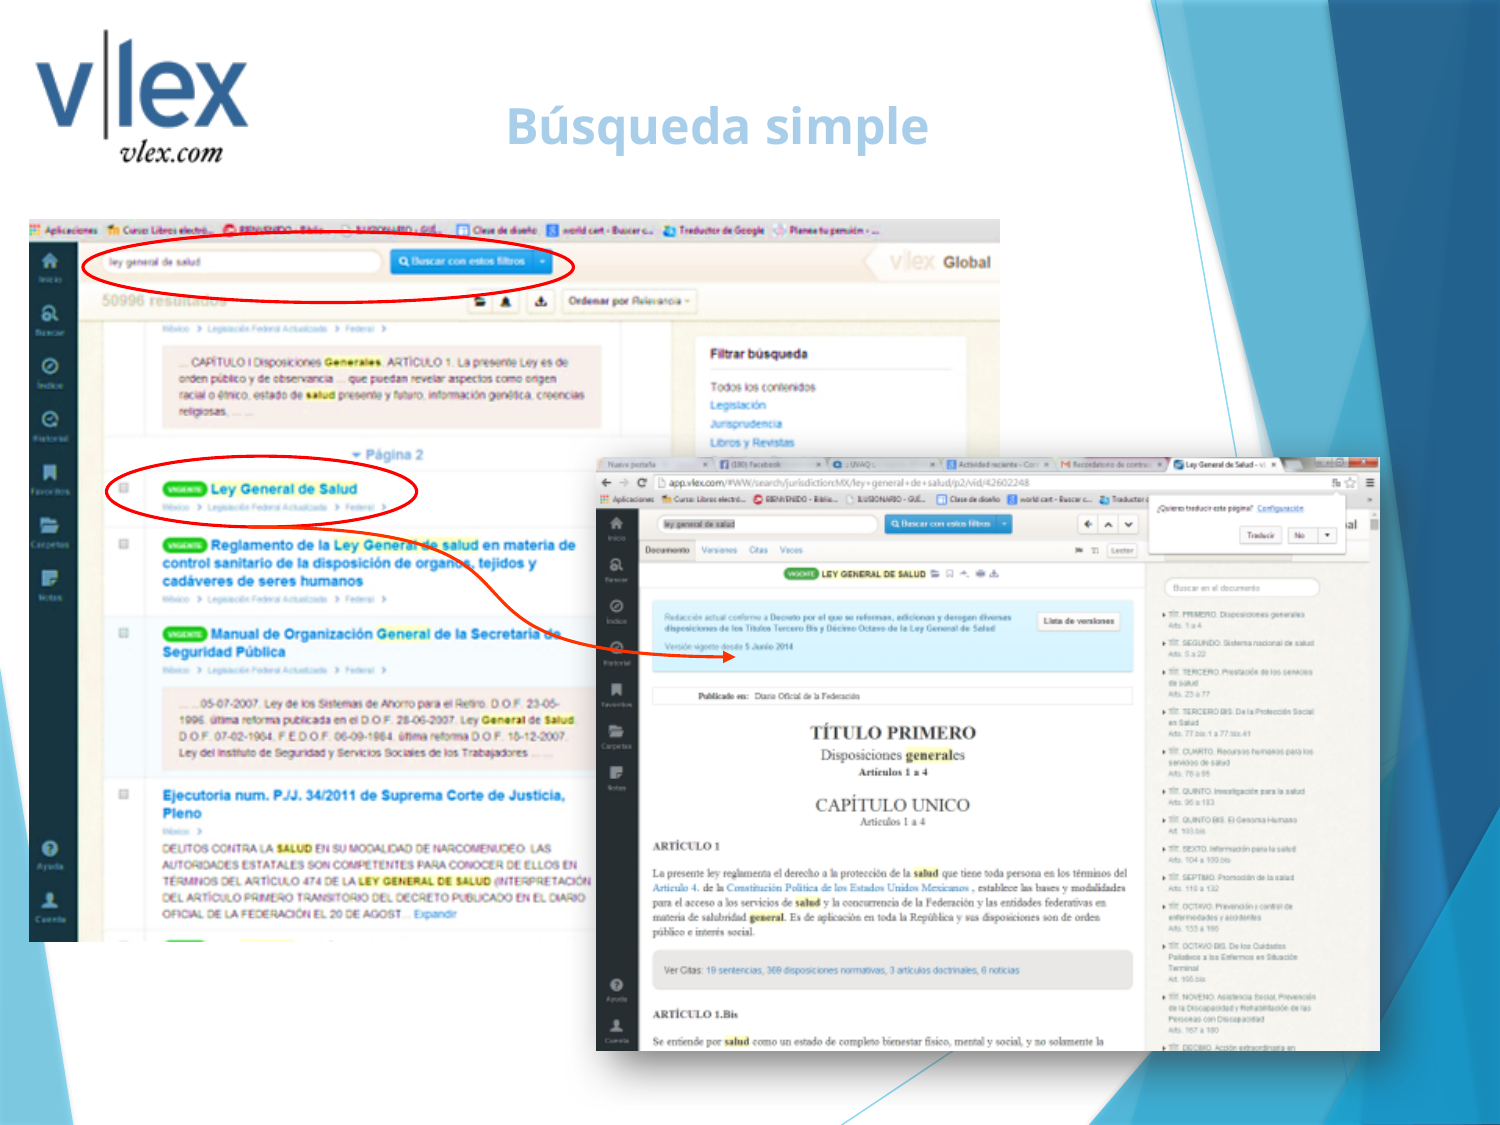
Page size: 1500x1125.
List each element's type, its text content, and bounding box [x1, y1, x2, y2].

picture [0, 0, 297, 185]
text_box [247, 526, 737, 658]
text_box Búsqueda simple [490, 69, 1034, 181]
picture [28, 219, 1380, 1052]
